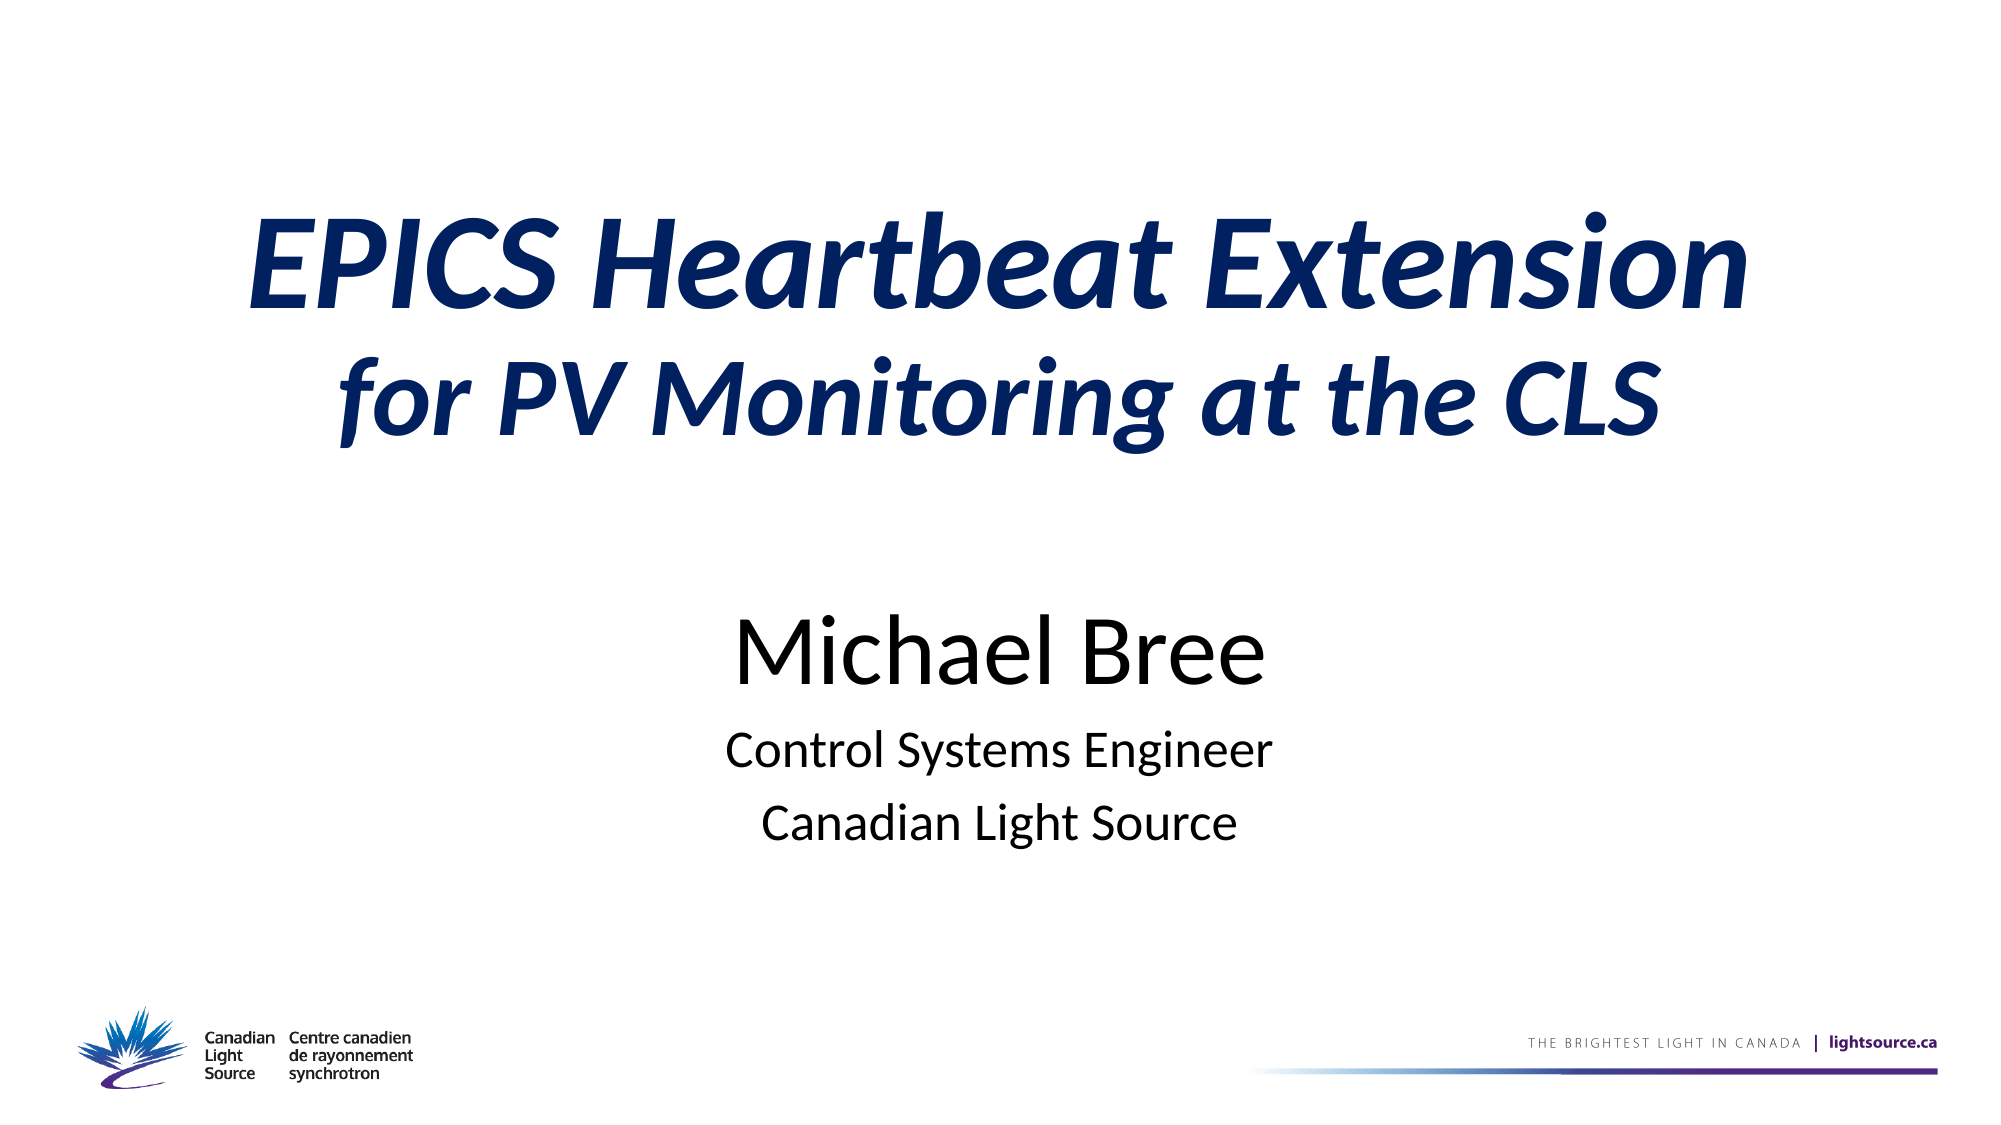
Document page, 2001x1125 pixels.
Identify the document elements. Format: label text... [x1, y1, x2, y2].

picture [77, 1006, 413, 1089]
subtitle Michael Bree Control Systems Engineer Canadian Light Source [249, 590, 1750, 863]
picture [1192, 1028, 1959, 1092]
title EPICS Heartbeat Extension for PV Monitoring at the CLS [173, 90, 1827, 468]
